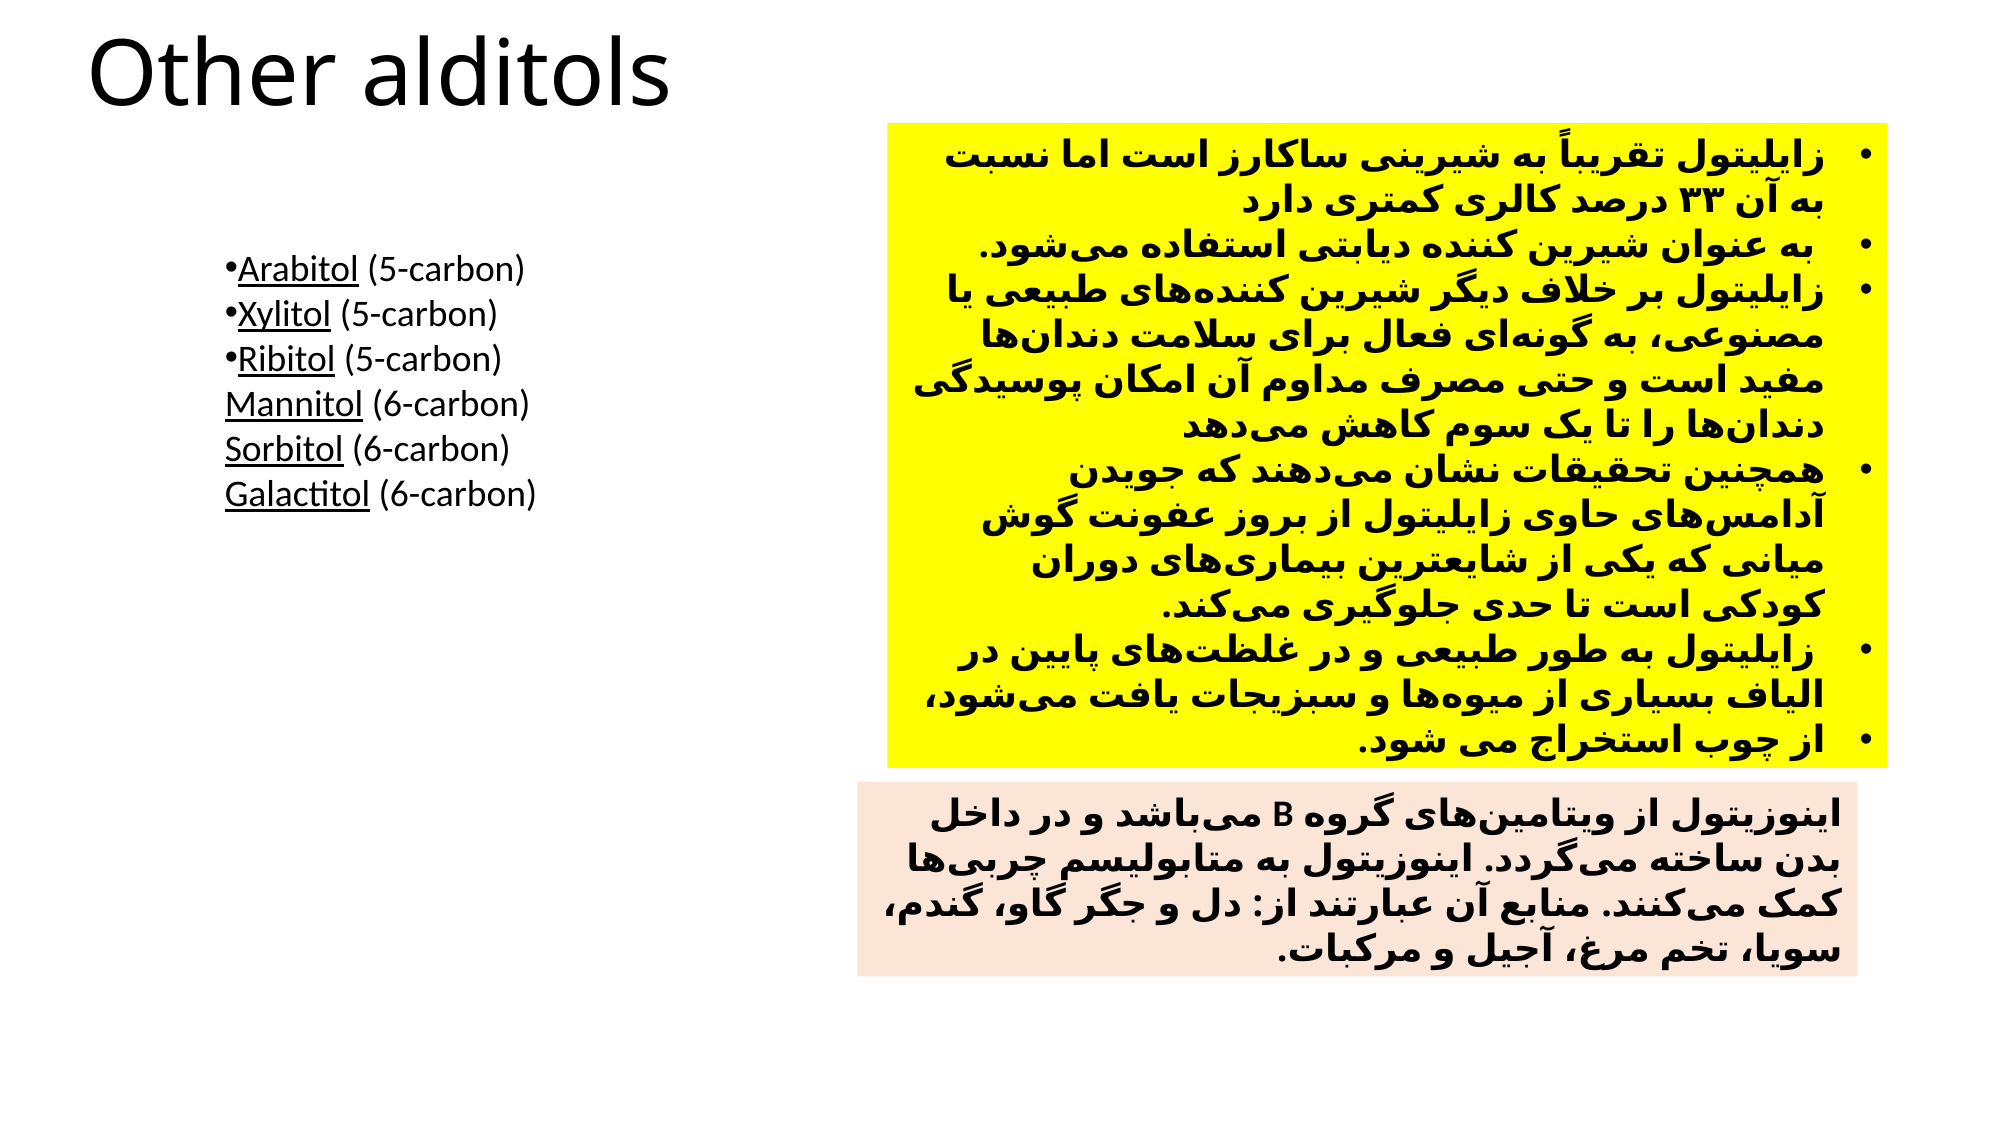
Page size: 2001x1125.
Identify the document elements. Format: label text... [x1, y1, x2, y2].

text_box Arabitol (5-carbon) Xylitol (5-carbon) Ribitol (5-carbon) Mannitol (6-carbon) Sorbitol (6-carbon) Galactitol (6-carbon) [210, 236, 887, 567]
text_box زایلیتول تقریباً به شیرینی ساکارز است اما نسبت به آن ۳۳ درصد کالری کمتری دارد به عنوان شیرین کننده دیابتی استفاده می‌شود. زایلیتول بر خلاف دیگر شیرین کننده‌های طبیعی یا مصنوعی، به گونه‌ای فعال برای سلامت دندان‌ها مفید است و حتی مصرف مداوم آن امکان پوسیدگی دندان‌ها را تا یک سوم کاهش می‌دهد همچنین تحقیقات نشان می‌دهند که جویدن آدامس‌های حاوی زایلیتول از بروز عفونت گوش میانی که یکی از شایعترین بیماری‌های دوران کودکی است تا حدی جلوگیری می‌کند. زایلیتول به طور طبیعی و در غلظت‌های پایین در الیاف بسیاری از میوه‌ها و سبزیجات یافت می‌شود، از چوب استخراج می شود. [887, 123, 1888, 768]
text_box اینوزیتول از ویتامین‌های گروه B می‌باشد و در داخل بدن ساخته می‌گردد. اینوزیتول به متابولیسم چربی‌ها کمک می‌کنند. منابع آن عبارتند از: دل و جگر گاو، گندم، سویا، تخم مرغ، آجیل و مرکبات. [857, 781, 1858, 977]
title Other alditols [71, 0, 1797, 185]
